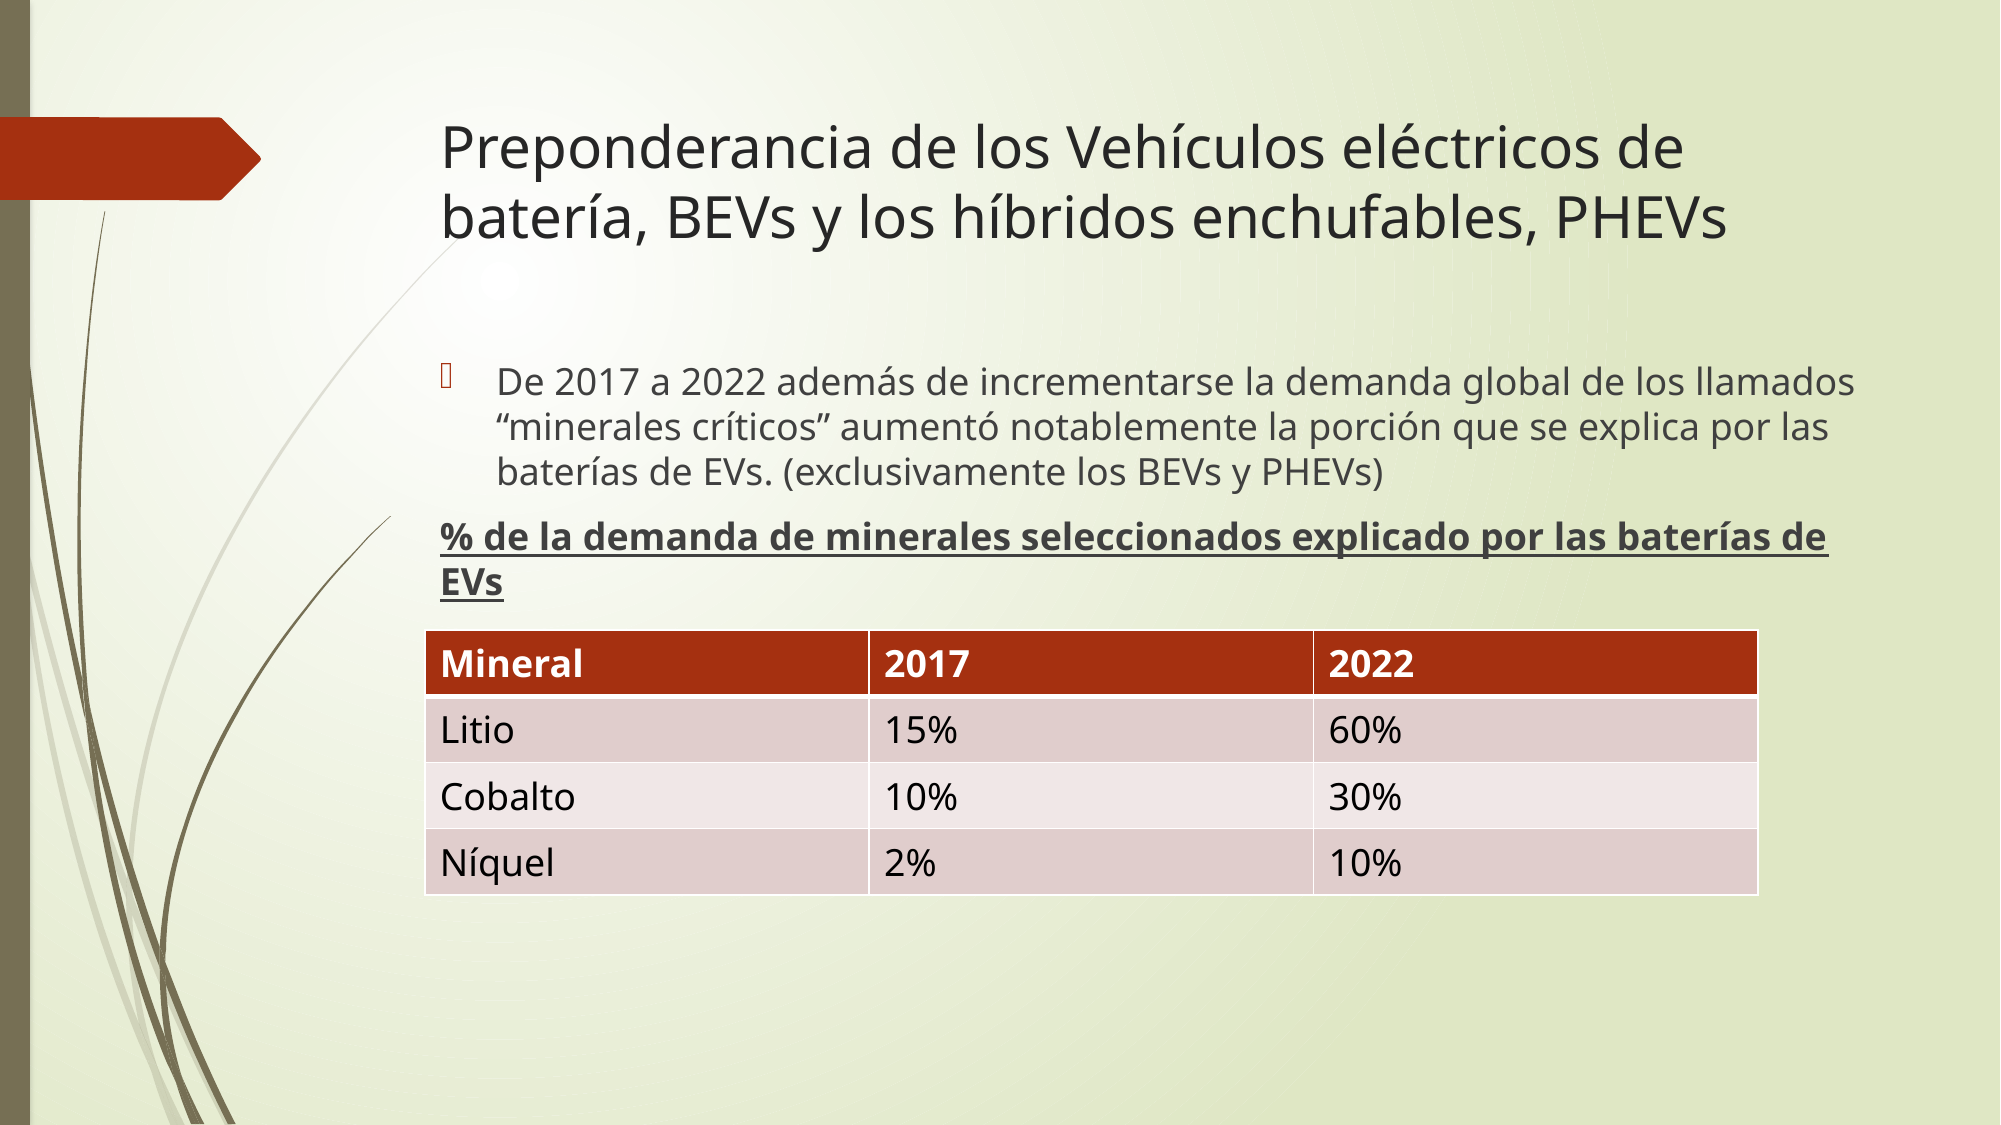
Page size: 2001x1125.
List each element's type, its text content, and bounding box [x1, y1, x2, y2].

table_cell Litio [426, 699, 868, 762]
table_header 2017 [870, 631, 1313, 694]
table_cell 10% [1314, 829, 1757, 894]
table_cell Níquel [426, 829, 868, 894]
table_header 2022 [1314, 631, 1757, 694]
table_cell 2% [870, 829, 1313, 894]
list De 2017 a 2022 además de incrementarse la demanda global de los llamados “minerales críticos” aumentó notablemente la porción que se explica por las baterías de EVs. (exclusivamente los BEVs y PHEVs) % de la demanda de minerales seleccionados explicado por las baterías de EVs Elaboración propia en base a EV Outlook, 2023. [424, 350, 1888, 970]
table_header Mineral [426, 631, 868, 694]
title Preponderancia de los Vehículos eléctricos de batería, BEVs y los híbridos enchufables, PHEVs [425, 102, 1888, 207]
table_cell 30% [1314, 763, 1757, 828]
table_cell 15% [870, 699, 1313, 762]
table_cell Cobalto [426, 763, 868, 828]
table_cell 10% [870, 763, 1313, 828]
table_cell 60% [1314, 699, 1757, 762]
